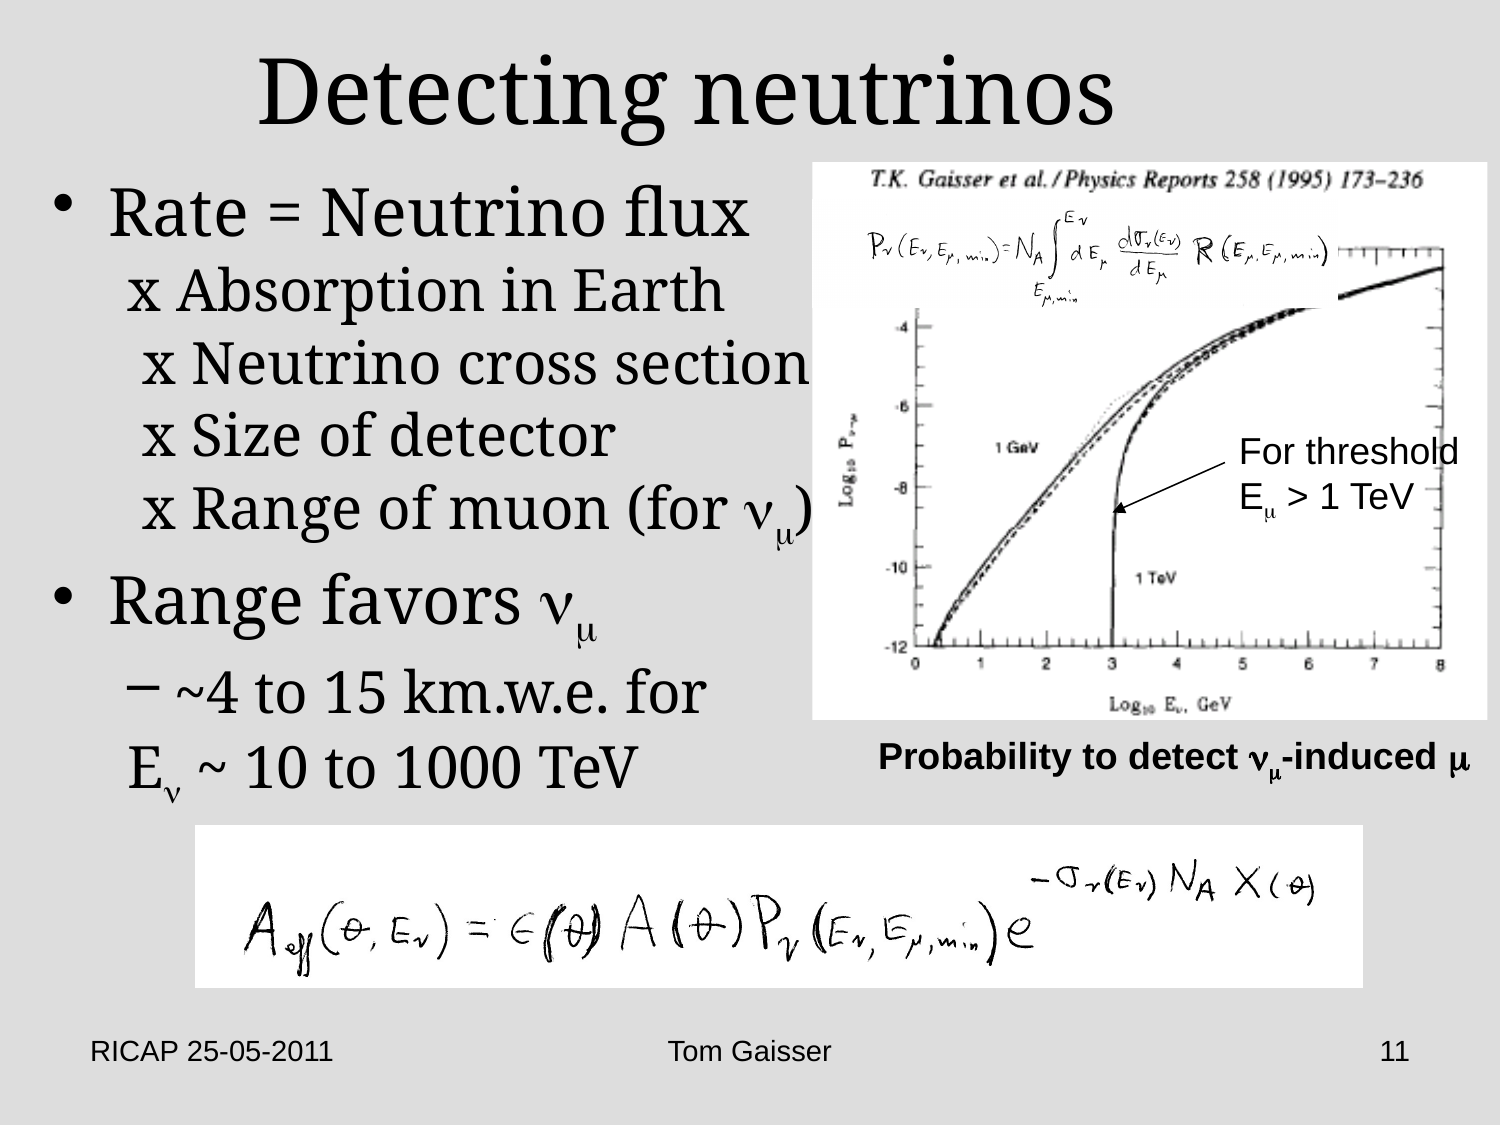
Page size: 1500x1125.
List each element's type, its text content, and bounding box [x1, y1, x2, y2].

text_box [812, 162, 1488, 721]
text_box Probability to detect nm-induced m [863, 728, 1485, 791]
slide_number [75, 1024, 425, 1103]
slide_number 11 [1074, 1024, 1425, 1103]
footer Tom Gaisser [512, 1024, 988, 1103]
title Detecting neutrinos [212, 12, 1163, 162]
picture [812, 199, 1338, 308]
list Rate = Neutrino flux x Absorption in Earth x Neutrino cross section x Size of detector x Range of muon (for nm) Range favors nm ~4 to 15 km.w.e. for En ~ 10 to 1000 TeV [37, 162, 1388, 905]
picture [194, 825, 1363, 988]
